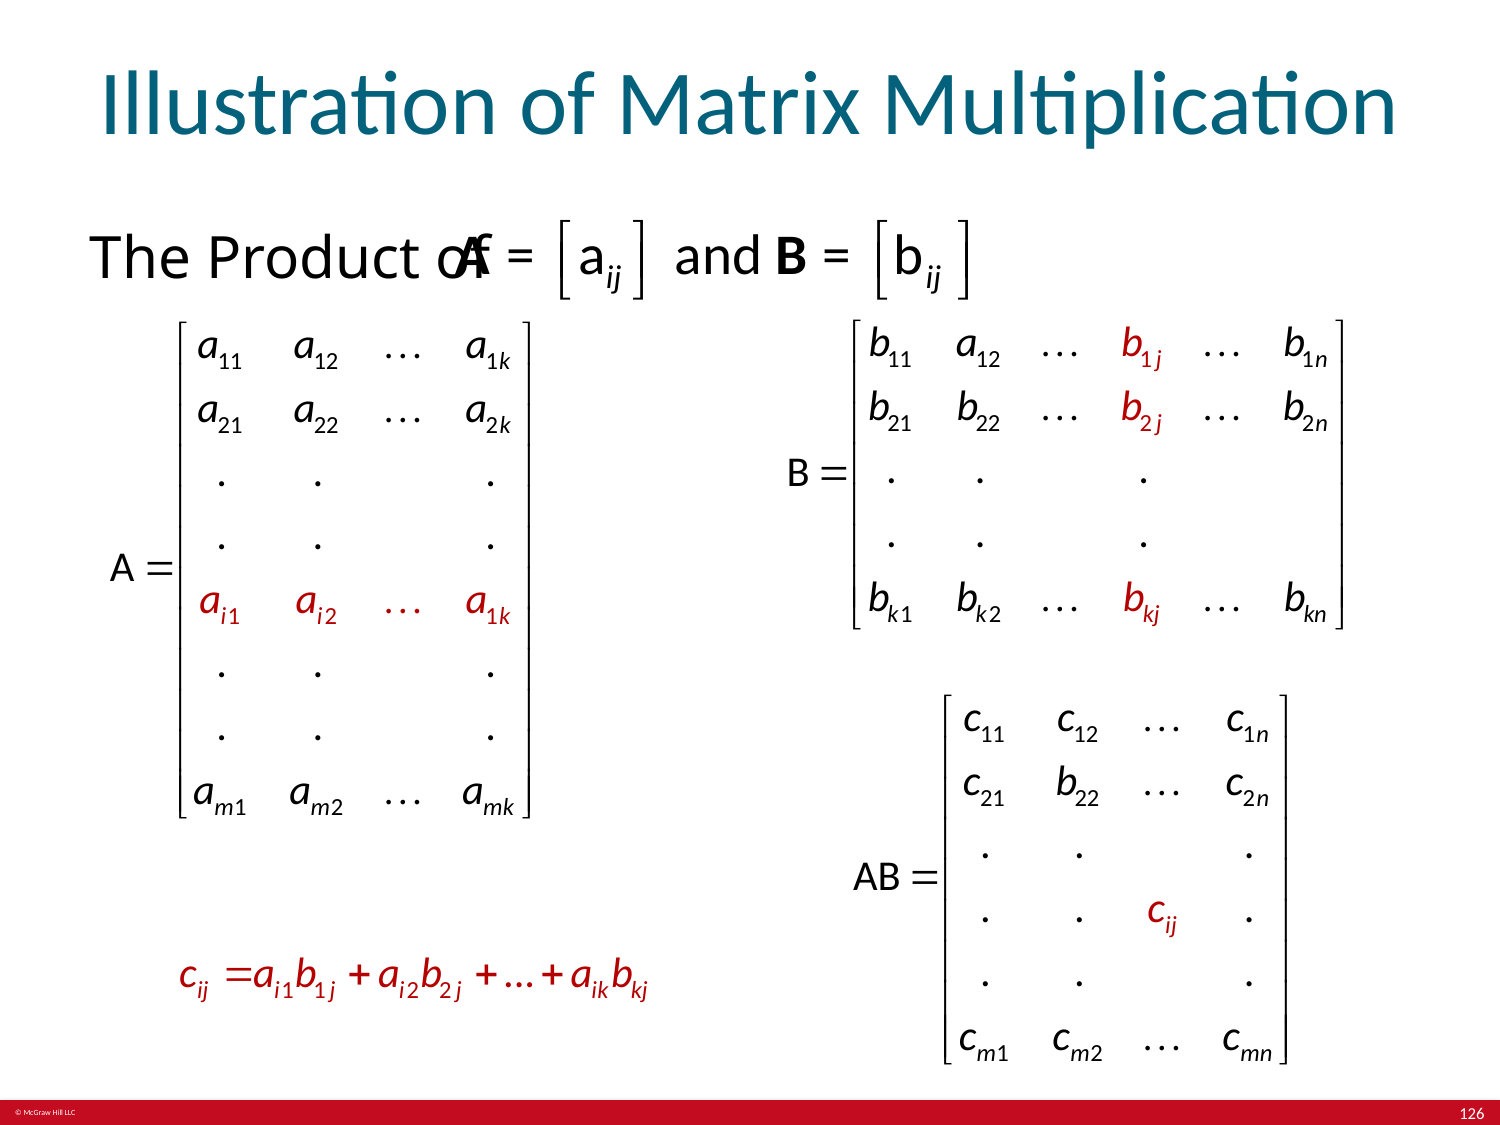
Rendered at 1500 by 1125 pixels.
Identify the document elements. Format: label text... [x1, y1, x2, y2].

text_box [782, 312, 1361, 639]
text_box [103, 312, 547, 830]
title Illustration of Matrix Multiplication [0, 0, 1500, 195]
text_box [445, 207, 991, 313]
list The Product of [75, 212, 440, 300]
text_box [173, 944, 659, 1013]
text_box 126 [1424, 1099, 1500, 1125]
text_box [846, 685, 1304, 1076]
